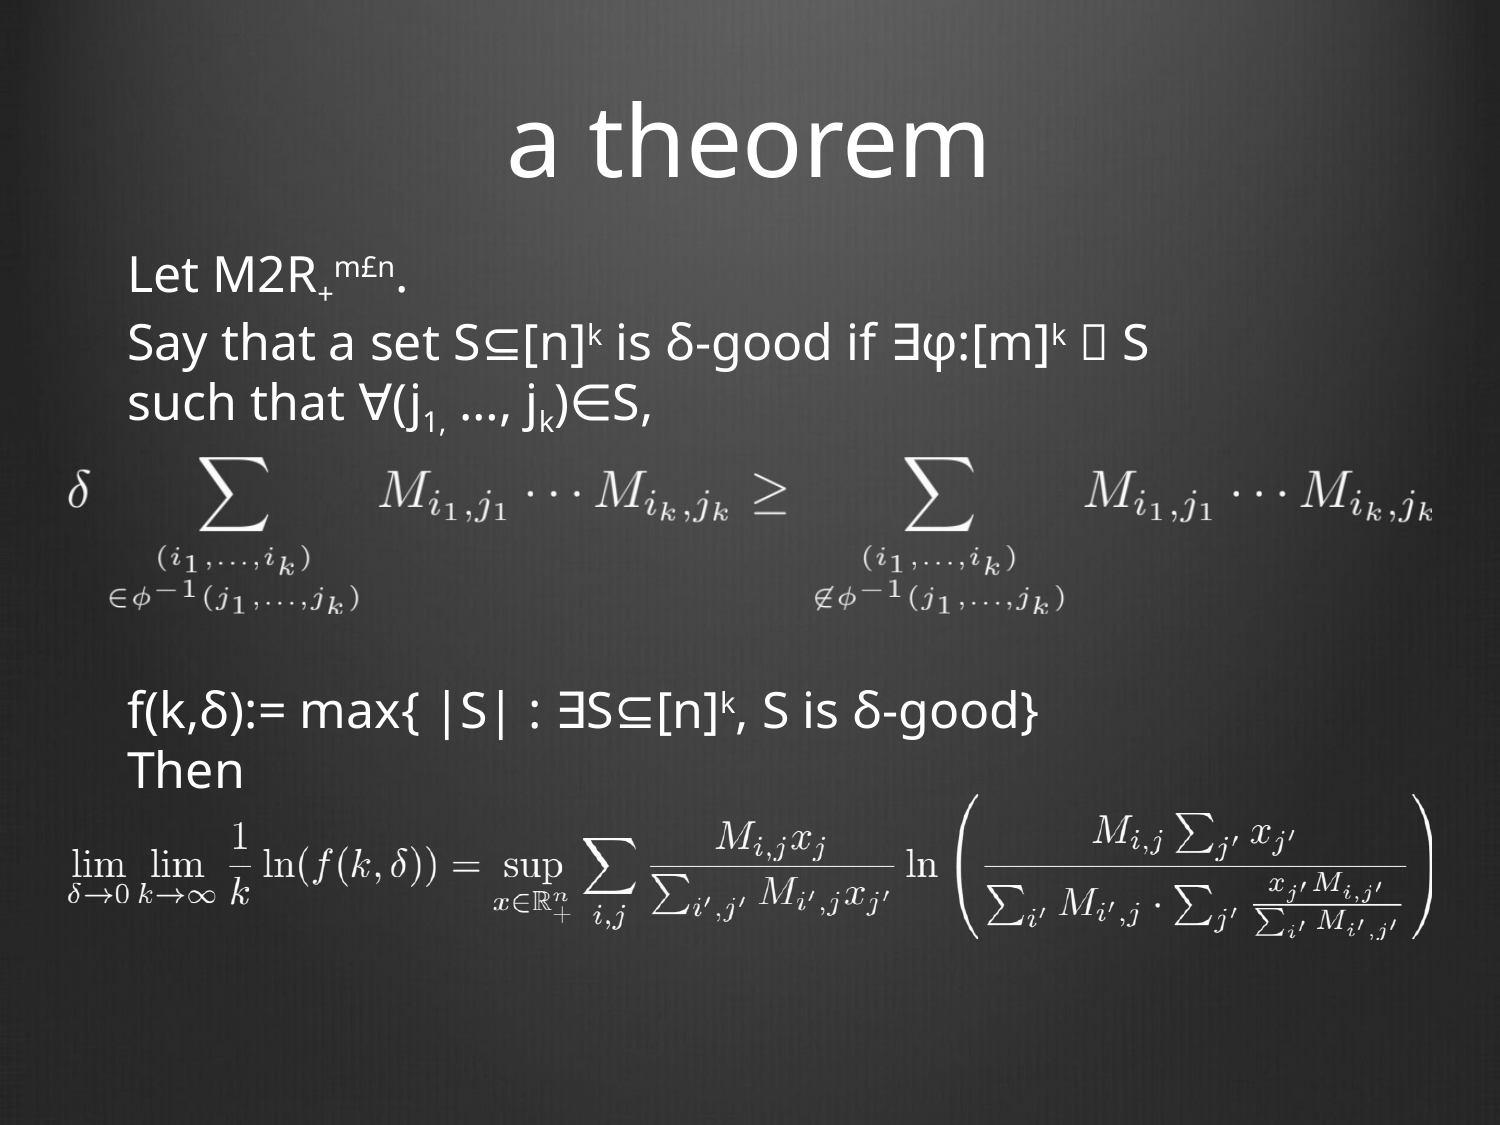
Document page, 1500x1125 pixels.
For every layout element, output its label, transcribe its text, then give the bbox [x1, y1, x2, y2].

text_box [68, 234, 1432, 940]
title a theorem [112, 19, 1388, 228]
